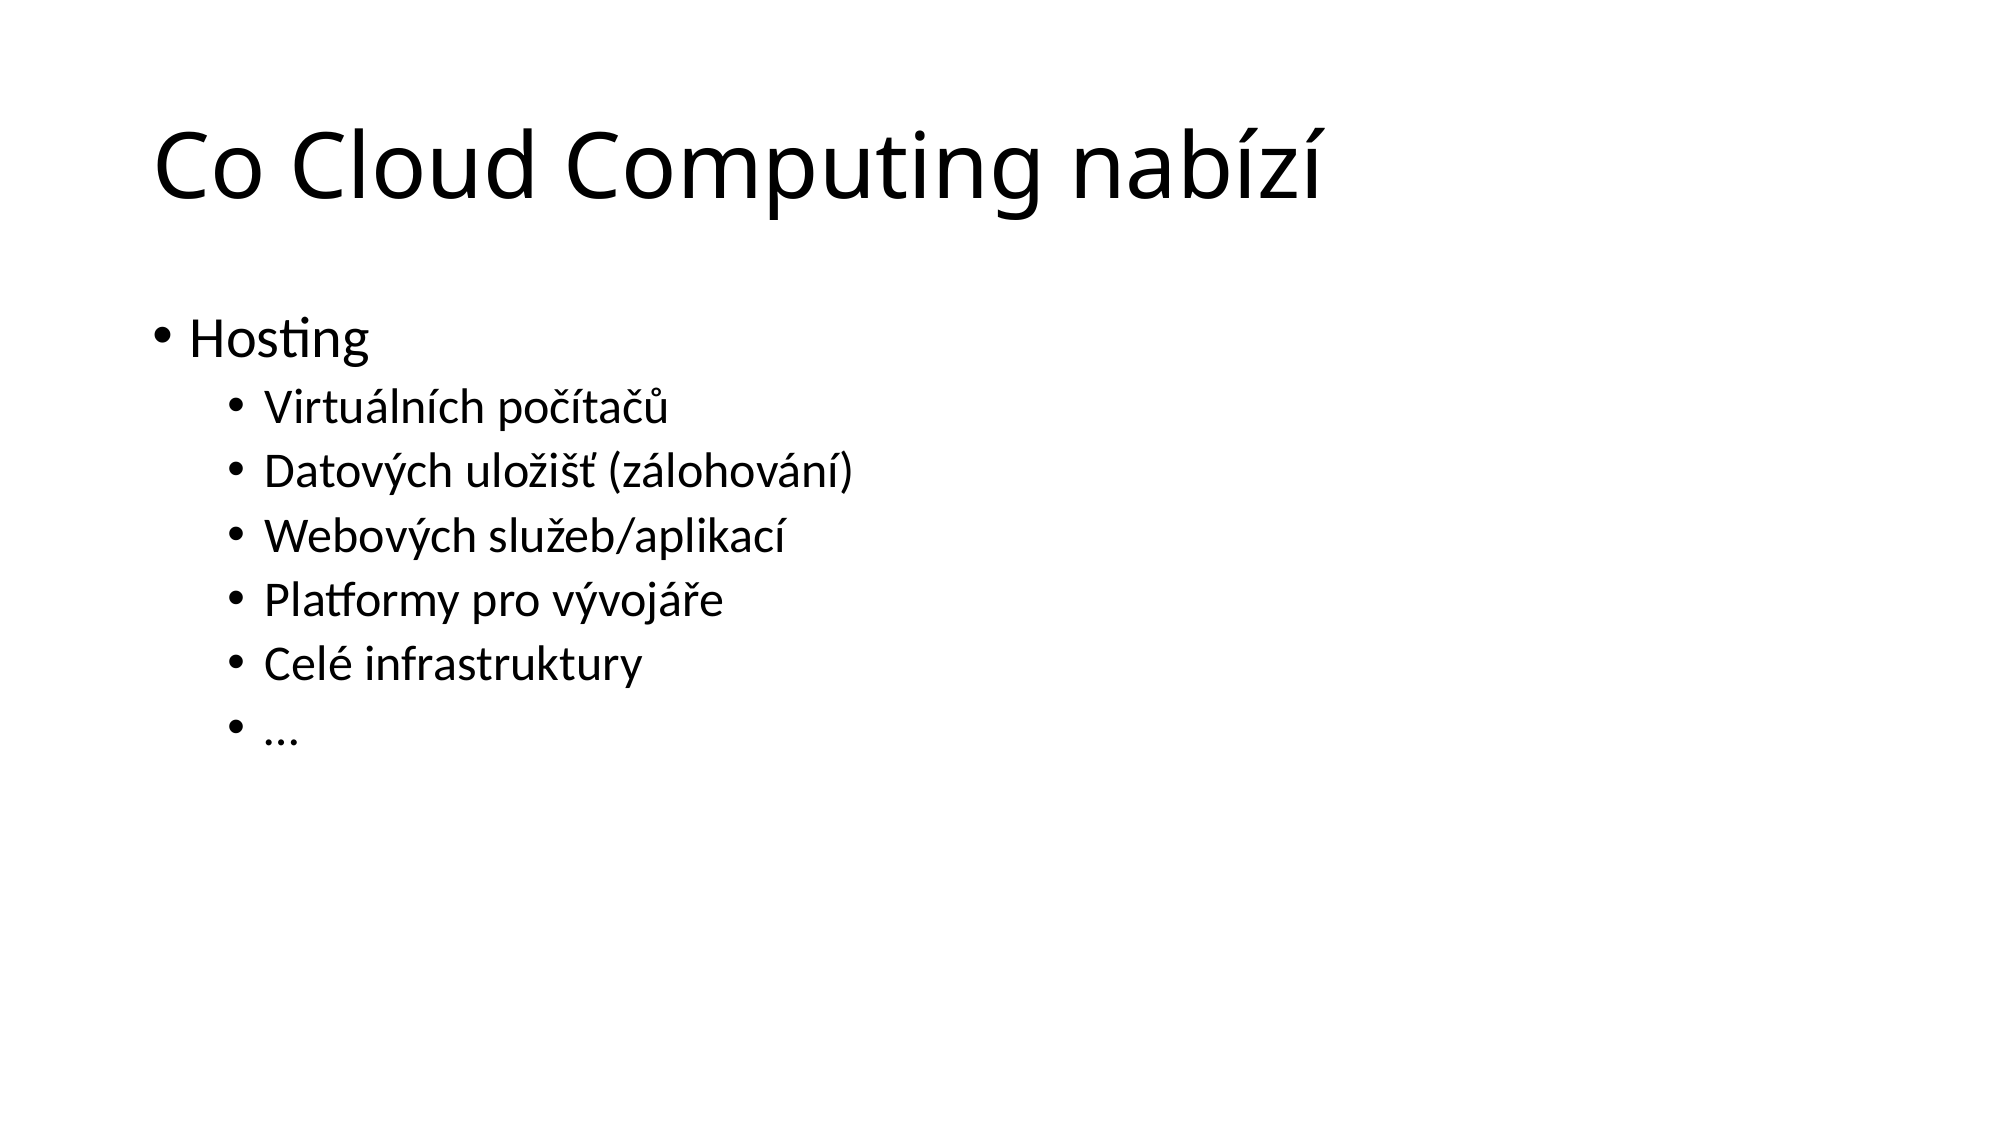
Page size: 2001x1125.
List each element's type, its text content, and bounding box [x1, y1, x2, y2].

list Hosting Virtuálních počítačů Datových uložišť (zálohování) Webových služeb/aplikací Platformy pro vývojáře Celé infrastruktury … [137, 299, 1863, 1014]
title Co Cloud Computing nabízí [137, 59, 1863, 278]
